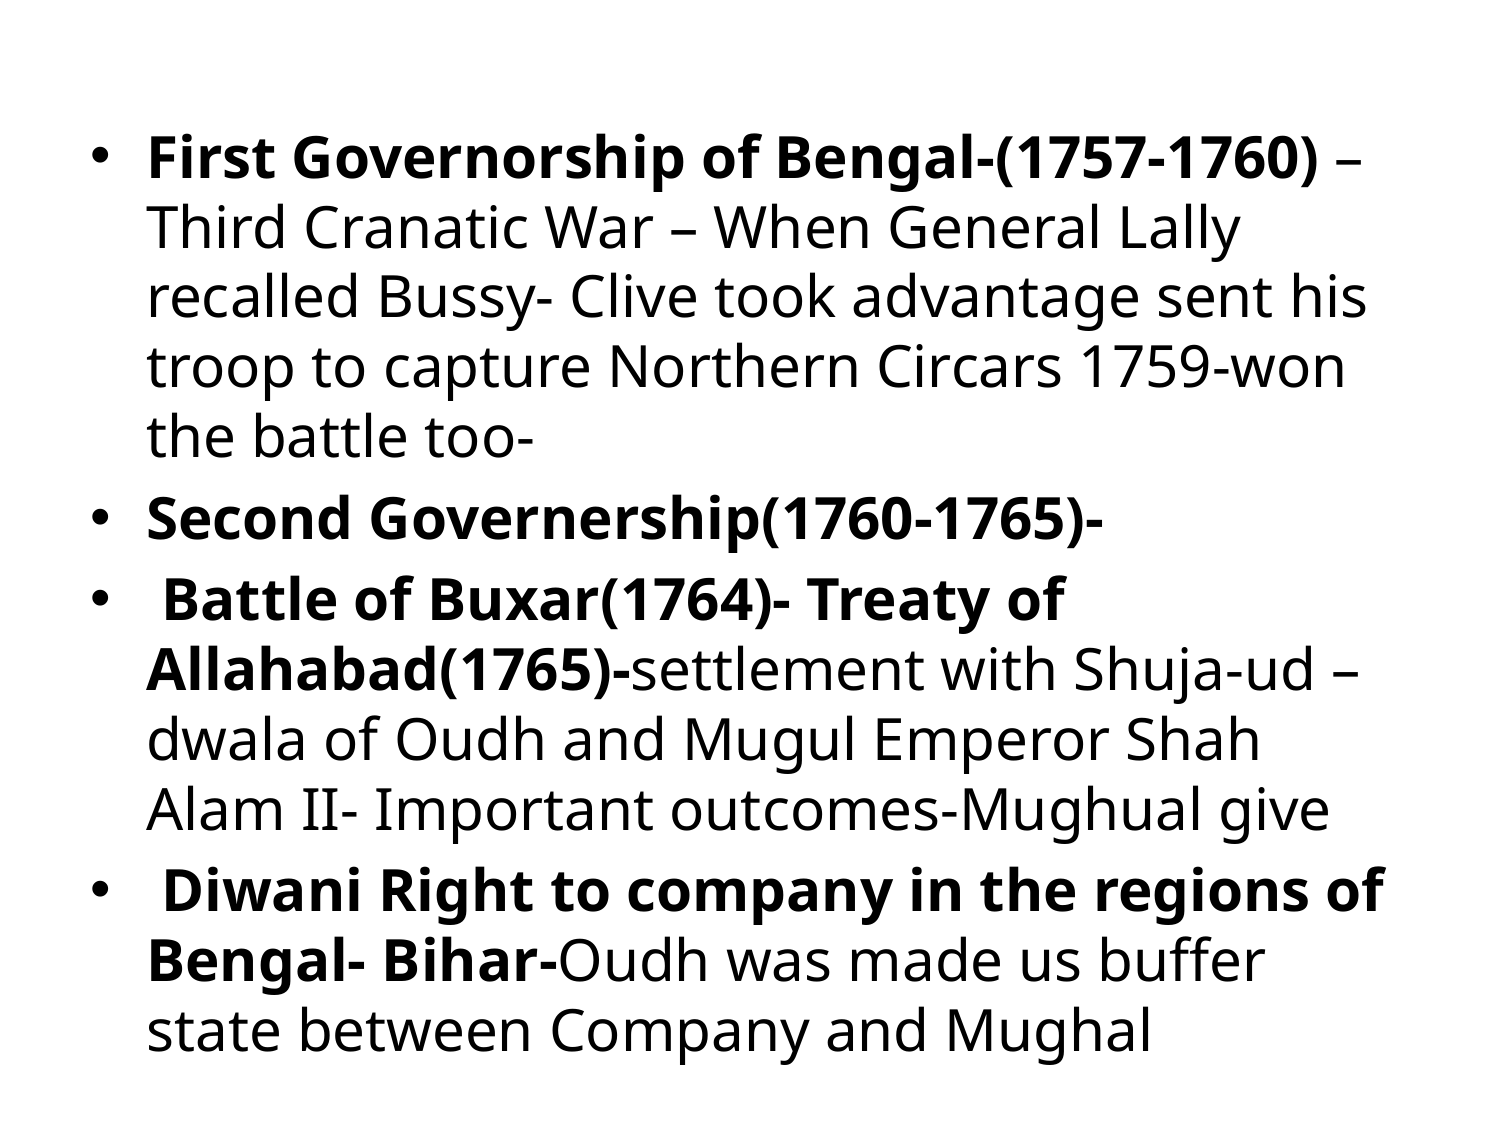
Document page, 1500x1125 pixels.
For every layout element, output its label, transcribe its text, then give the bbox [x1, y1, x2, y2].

list First Governorship of Bengal-(1757-1760) – Third Cranatic War – When General Lally recalled Bussy- Clive took advantage sent his troop to capture Northern Circars 1759-won the battle too- Second Governership(1760-1765)- Battle of Buxar(1764)- Treaty of Allahabad(1765)-settlement with Shuja-ud –dwala of Oudh and Mugul Emperor Shah Alam II- Important outcomes-Mughual give Diwani Right to company in the regions of Bengal- Bihar-Oudh was made us buffer state between Company and Mughal [75, 112, 1425, 1075]
